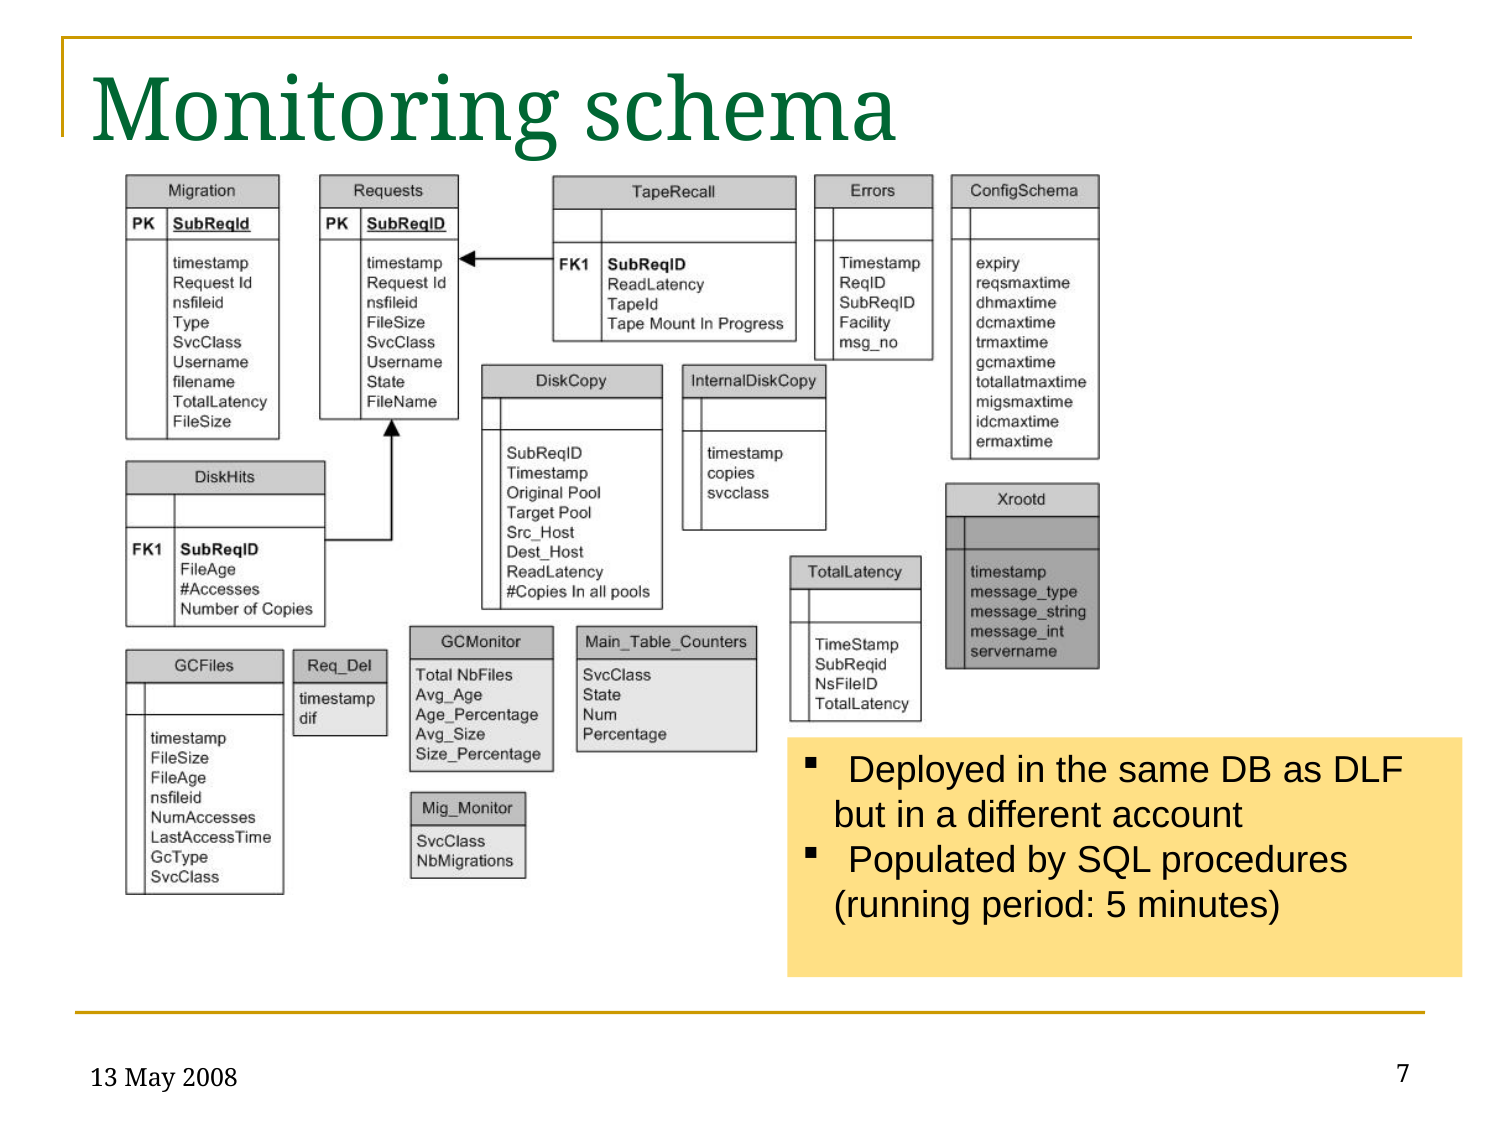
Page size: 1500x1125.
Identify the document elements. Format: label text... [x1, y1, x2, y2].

slide_number 7 [1074, 1023, 1426, 1100]
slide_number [74, 1023, 426, 1100]
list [124, 174, 1101, 896]
text_box Deployed in the same DB as DLF but in a different account Populated by SQL procedures (running period: 5 minutes) [787, 737, 1463, 978]
title Monitoring schema [74, 45, 1426, 233]
